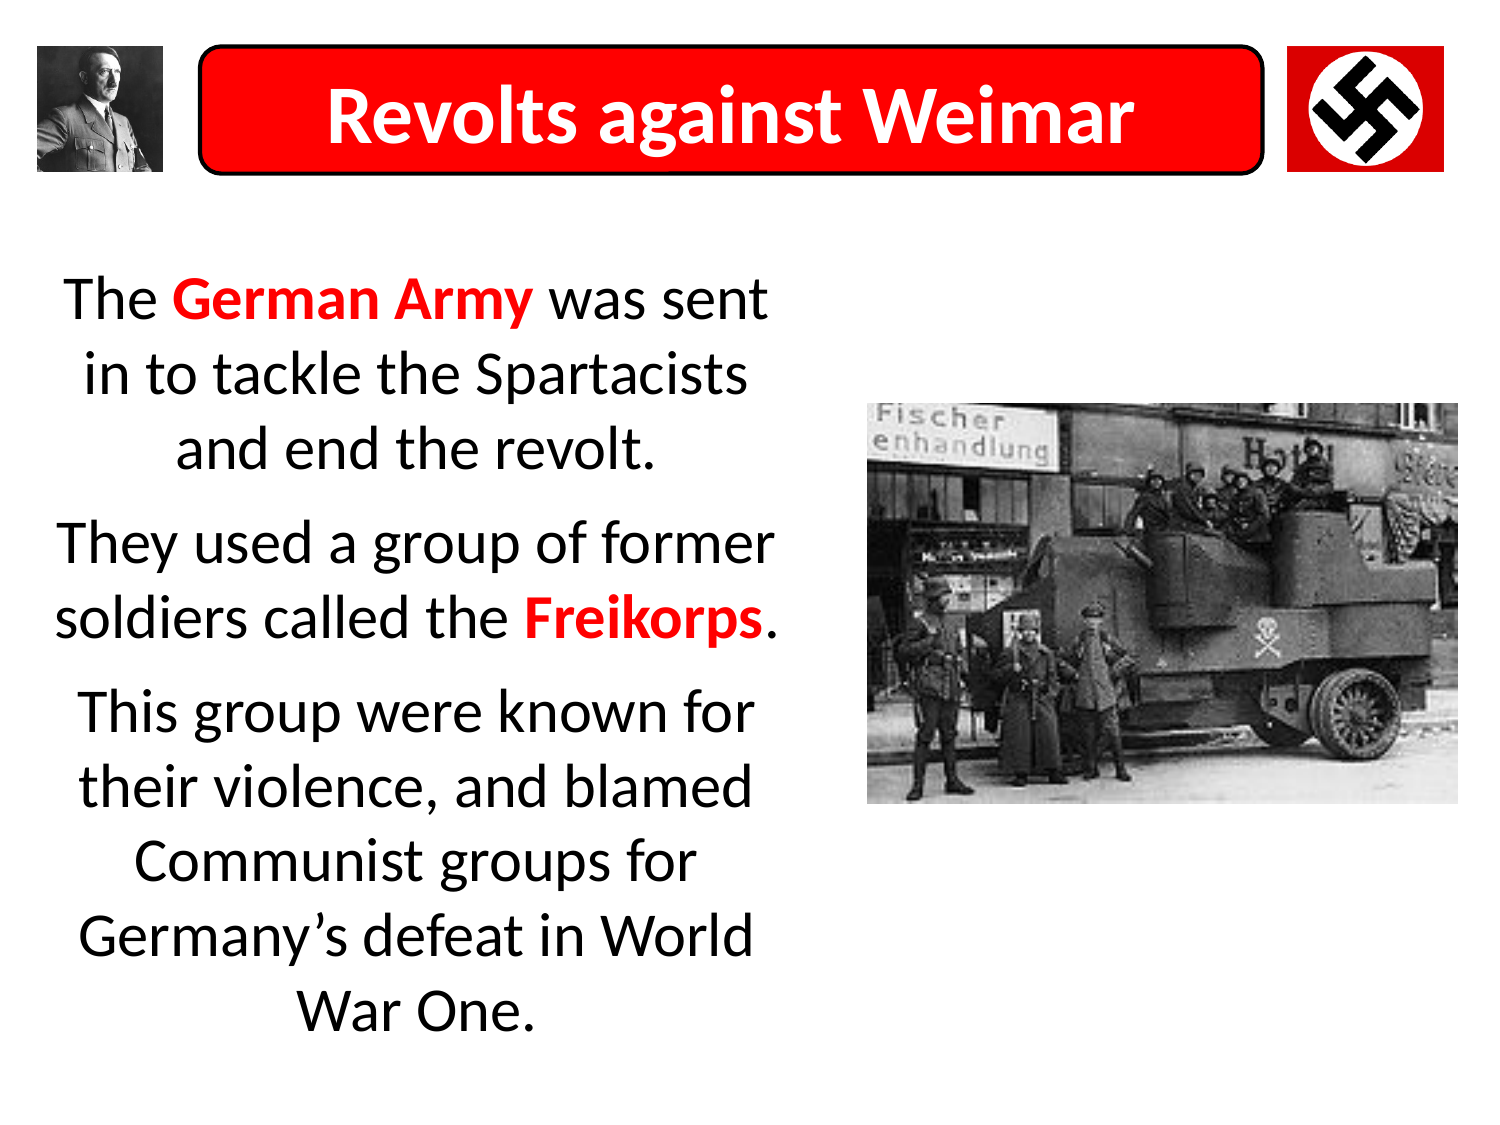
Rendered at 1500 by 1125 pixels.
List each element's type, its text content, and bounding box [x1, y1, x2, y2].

picture [37, 46, 163, 172]
text_box The German Army was sent in to tackle the Spartacists and end the revolt. They used a group of former soldiers called the Freikorps. This group were known for their violence, and blamed Communist groups for Germany’s defeat in World War One. [34, 249, 800, 1052]
text_box Revolts against Weimar [197, 44, 1265, 176]
picture [1287, 46, 1444, 172]
picture [866, 403, 1458, 804]
